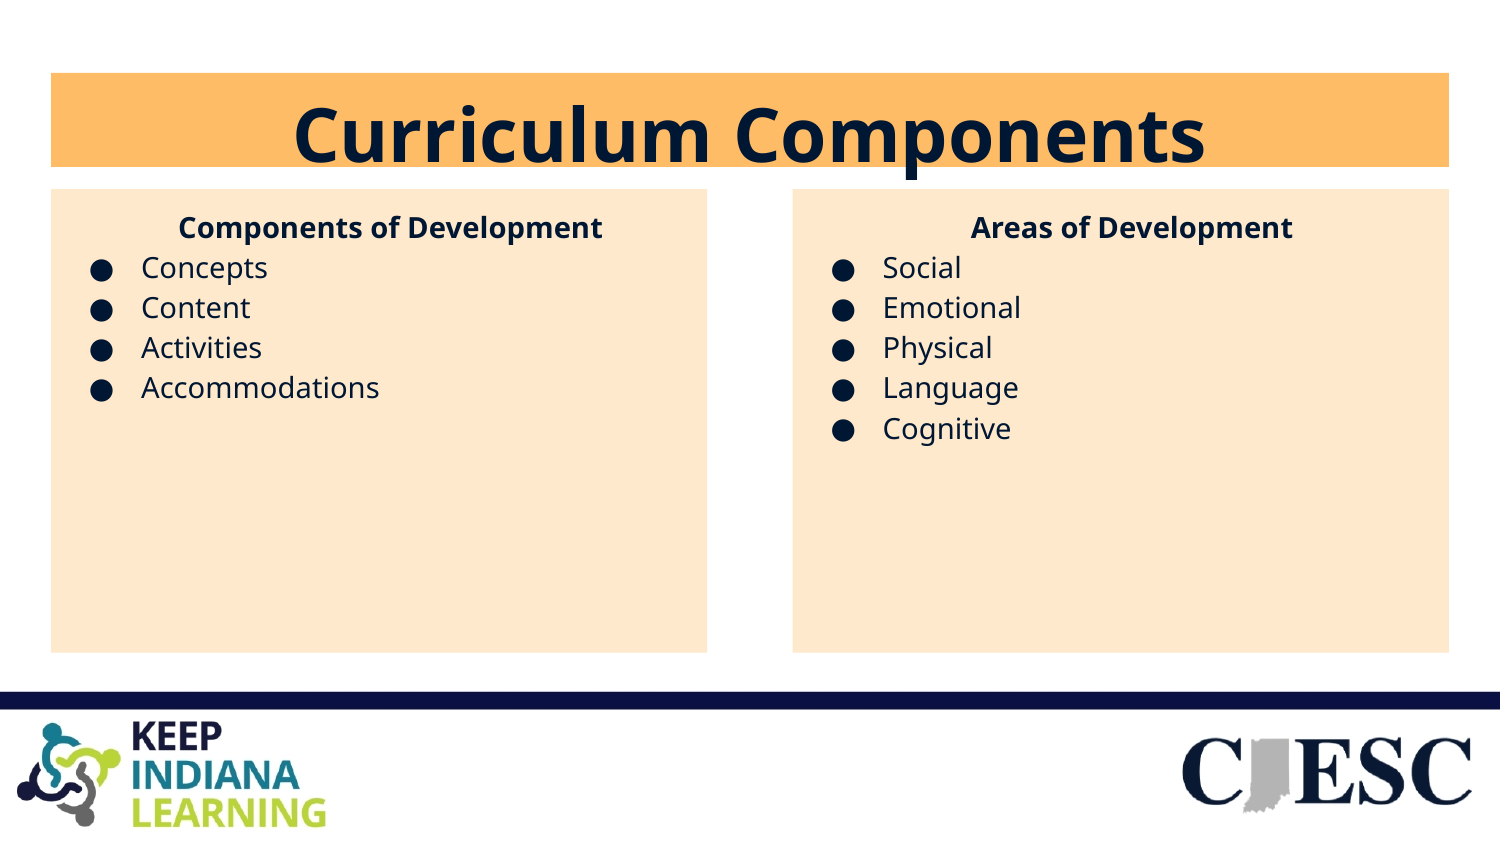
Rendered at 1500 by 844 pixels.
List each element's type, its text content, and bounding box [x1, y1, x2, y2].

list Areas of Development Social Emotional Physical Language Cognitive [792, 189, 1449, 653]
list Components of Development Concepts Content Activities Accommodations [51, 189, 708, 653]
picture [0, 0, 1500, 844]
title Curriculum Components [51, 72, 1449, 167]
